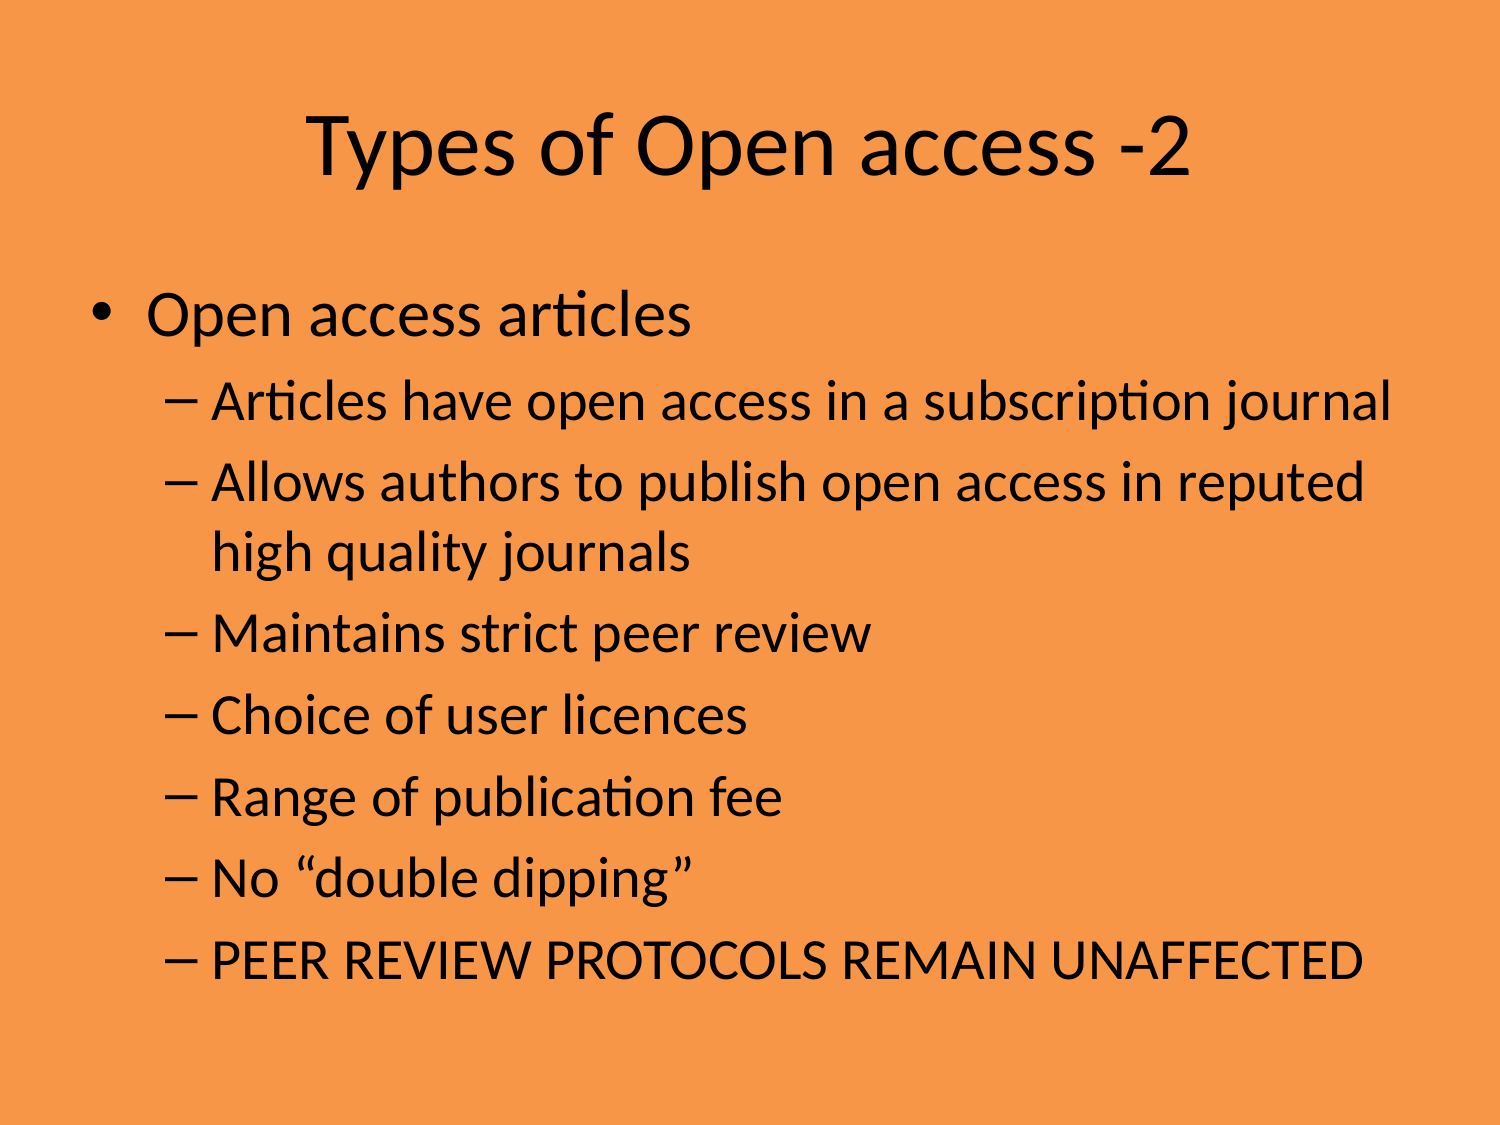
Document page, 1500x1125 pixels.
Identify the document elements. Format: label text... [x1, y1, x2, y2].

list Open access articles Articles have open access in a subscription journal Allows authors to publish open access in reputed high quality journals Maintains strict peer review Choice of user licences Range of publication fee No “double dipping” PEER REVIEW PROTOCOLS REMAIN UNAFFECTED [75, 262, 1425, 1005]
title Types of Open access -2 [75, 45, 1425, 233]
